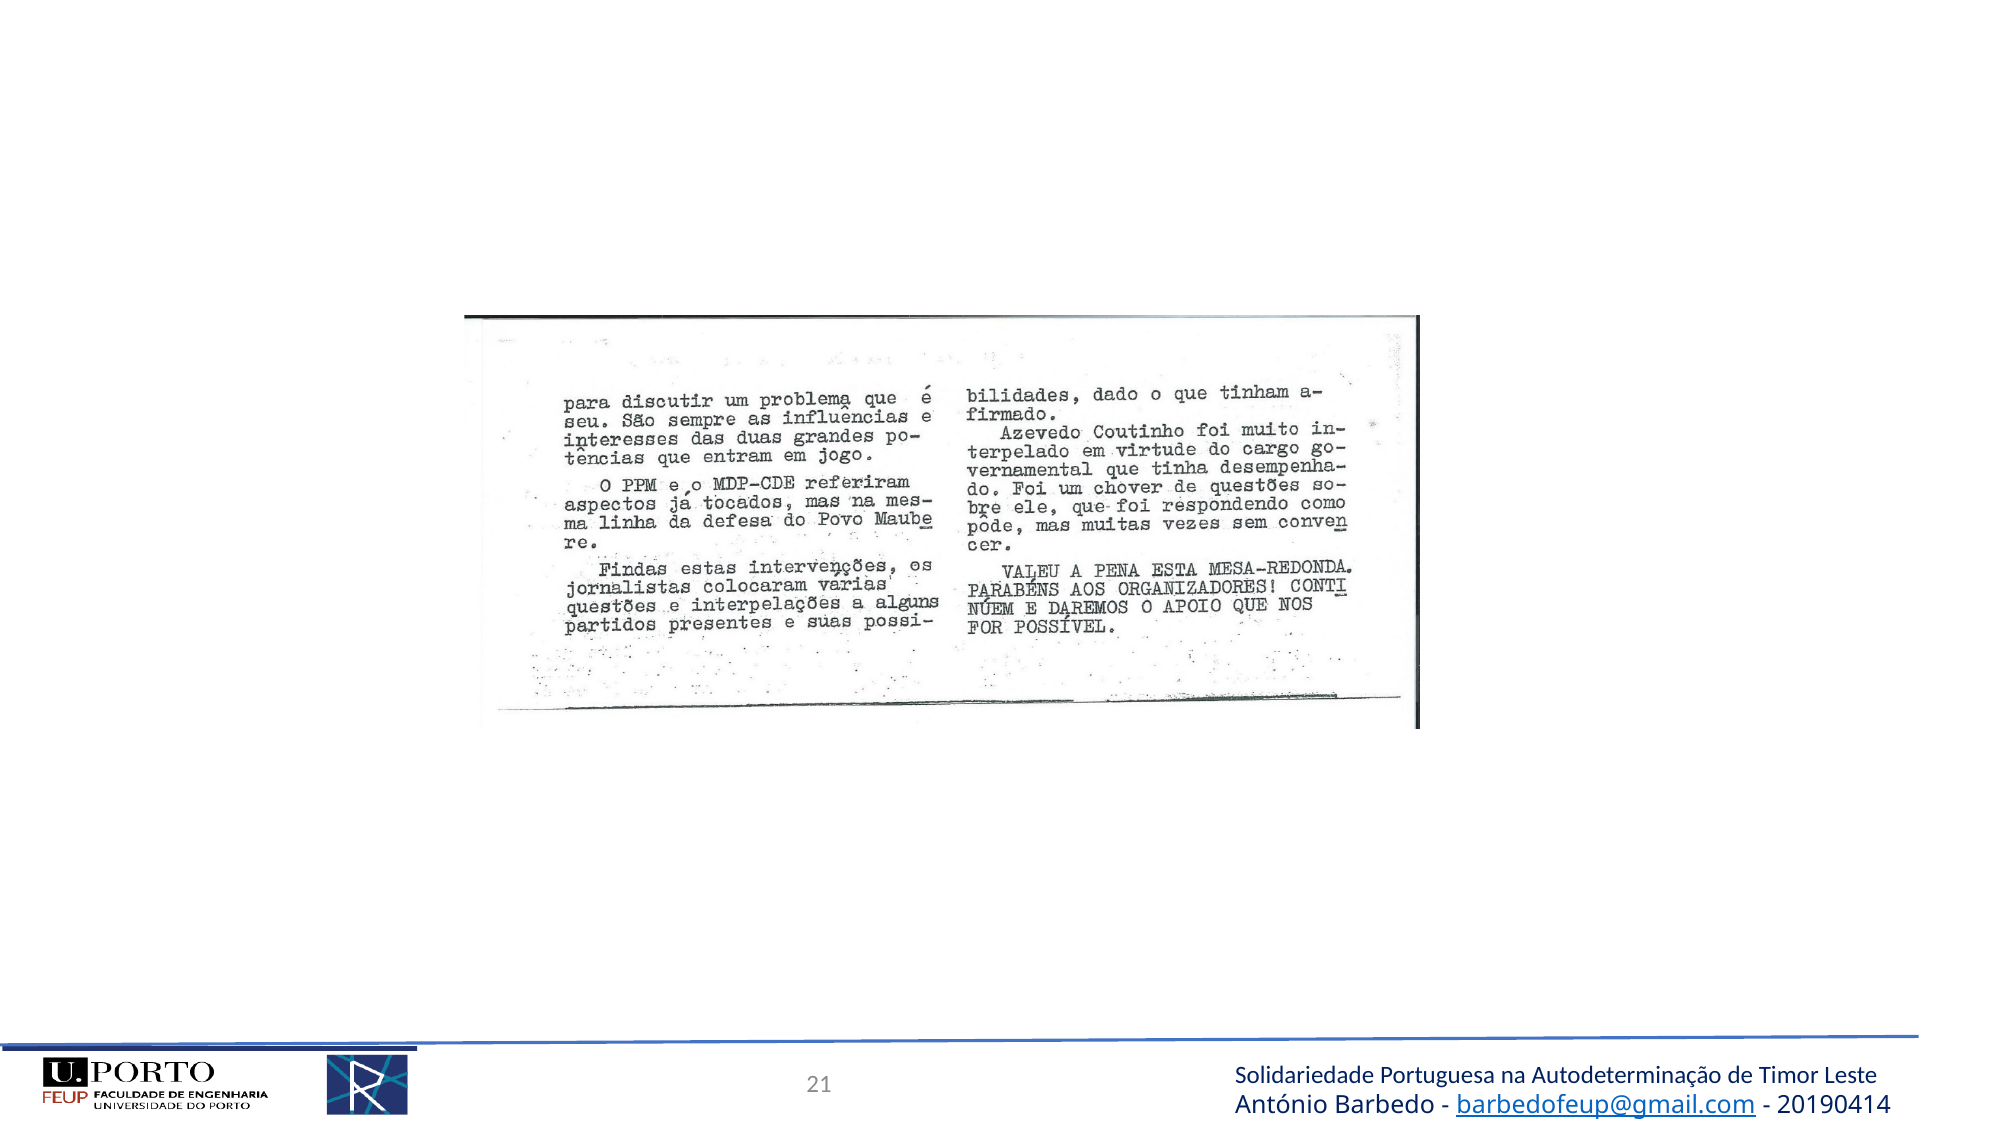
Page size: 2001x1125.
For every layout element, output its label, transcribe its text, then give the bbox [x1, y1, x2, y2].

picture [464, 315, 1420, 729]
picture [2, 1046, 418, 1118]
footer 21 [755, 1040, 883, 1125]
